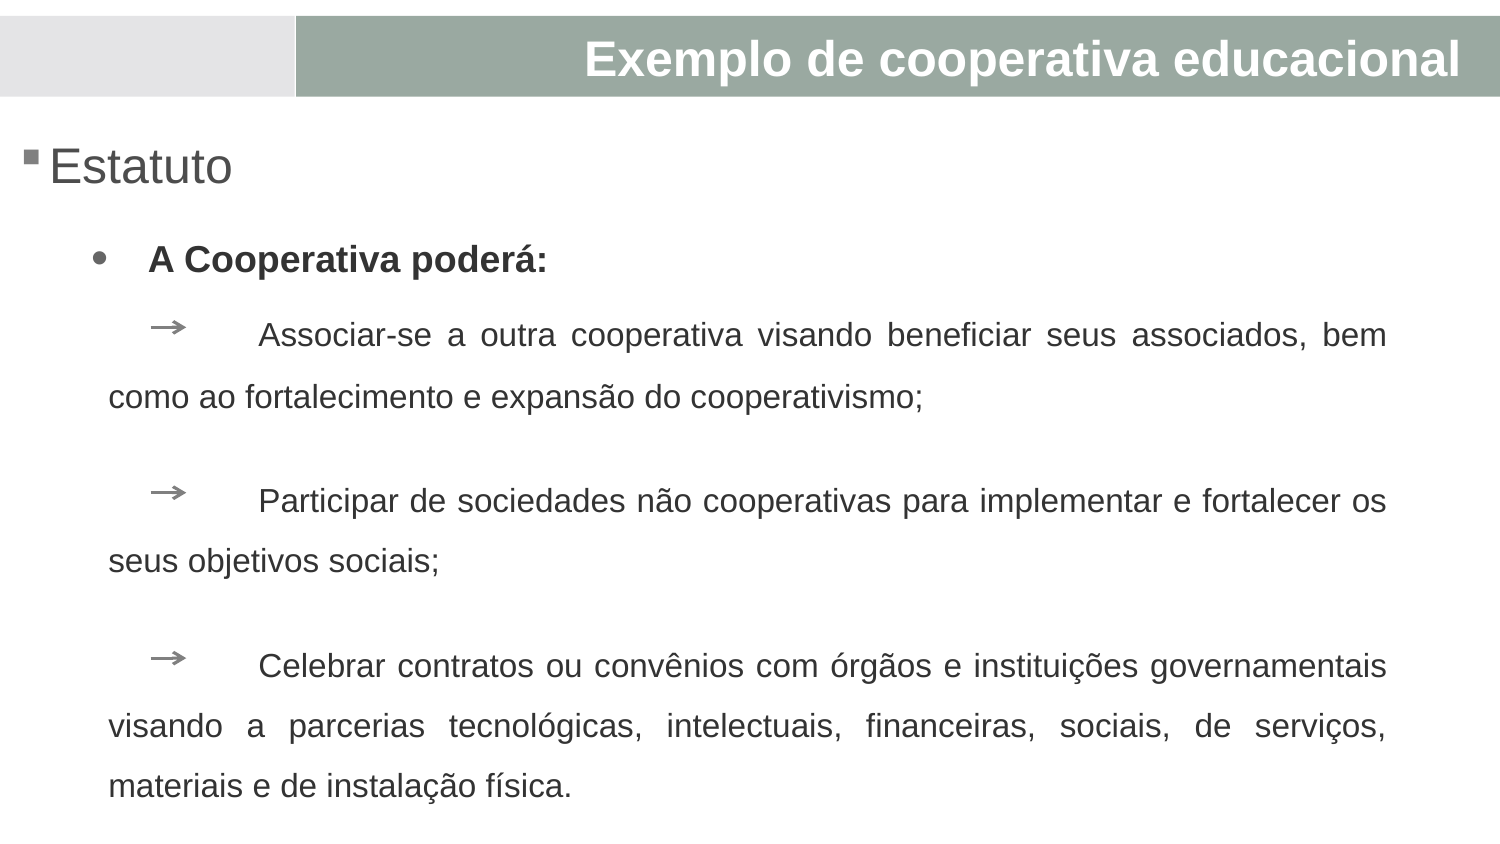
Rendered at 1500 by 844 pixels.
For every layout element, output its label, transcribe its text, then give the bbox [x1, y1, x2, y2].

text_box [0, 15, 295, 97]
text_box Exemplo de cooperativa educacional [201, 44, 1477, 101]
subtitle A Cooperativa poderá: Associar-se a outra cooperativa visando beneficiar seus associados, bem como ao fortalecimento e expansão do cooperativismo; Participar de sociedades não cooperativas para implementar e fortalecer os seus objetivos sociais; Celebrar contratos ou convênios com órgãos e instituições governamentais visando a parcerias tecnológicas, intelectuais, financeiras, sociais, de serviços, materiais e de instalação física. [76, 202, 1404, 836]
text_box Estatuto [5, 126, 1447, 202]
text_box [296, 15, 1500, 97]
